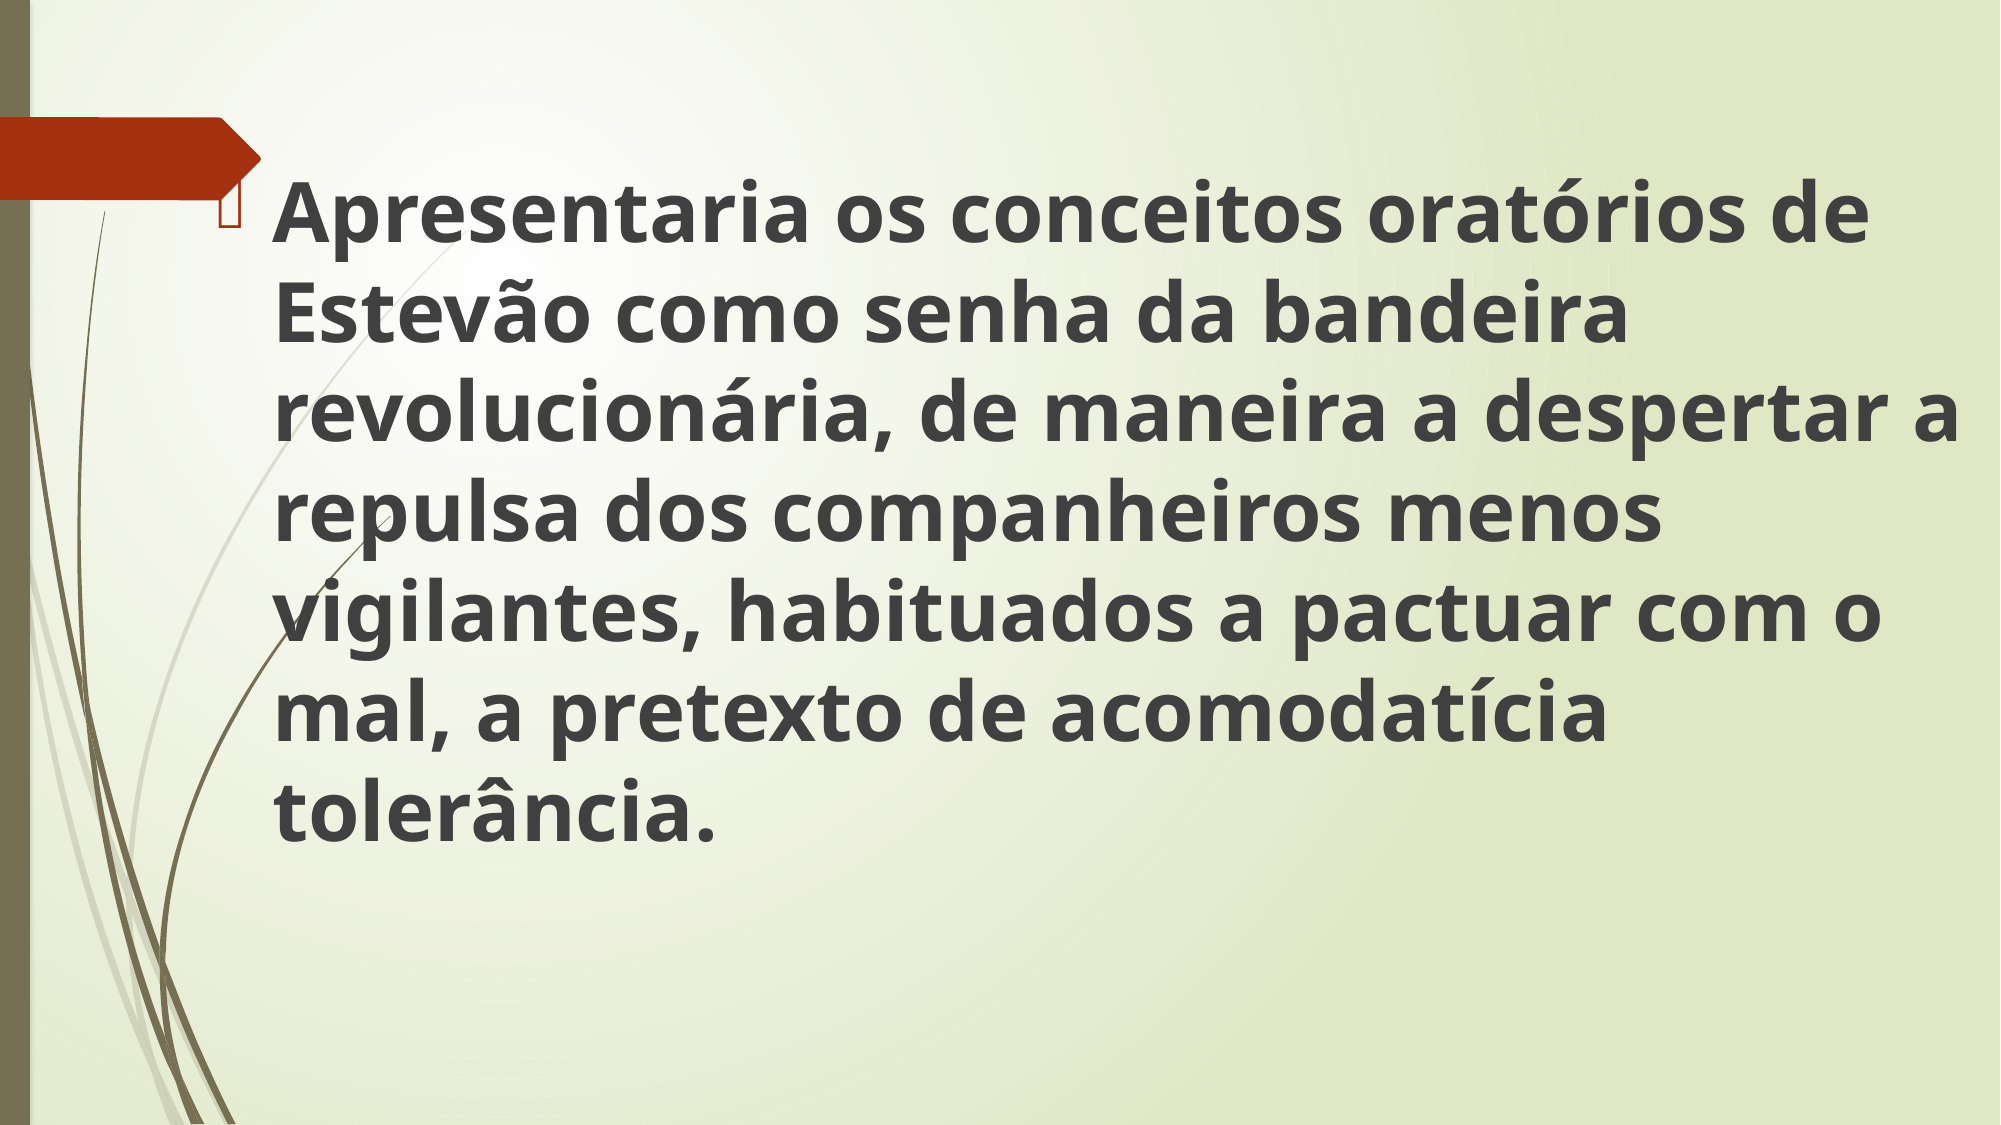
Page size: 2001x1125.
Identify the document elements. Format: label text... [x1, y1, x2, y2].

list Apresentaria os conceitos oratórios de Estevão como senha da bandeira revolucionária, de maneira a despertar a repulsa dos companheiros menos vigilantes, habituados a pactuar com o mal, a pretexto de acomodatícia tolerância. [201, 0, 2000, 1125]
